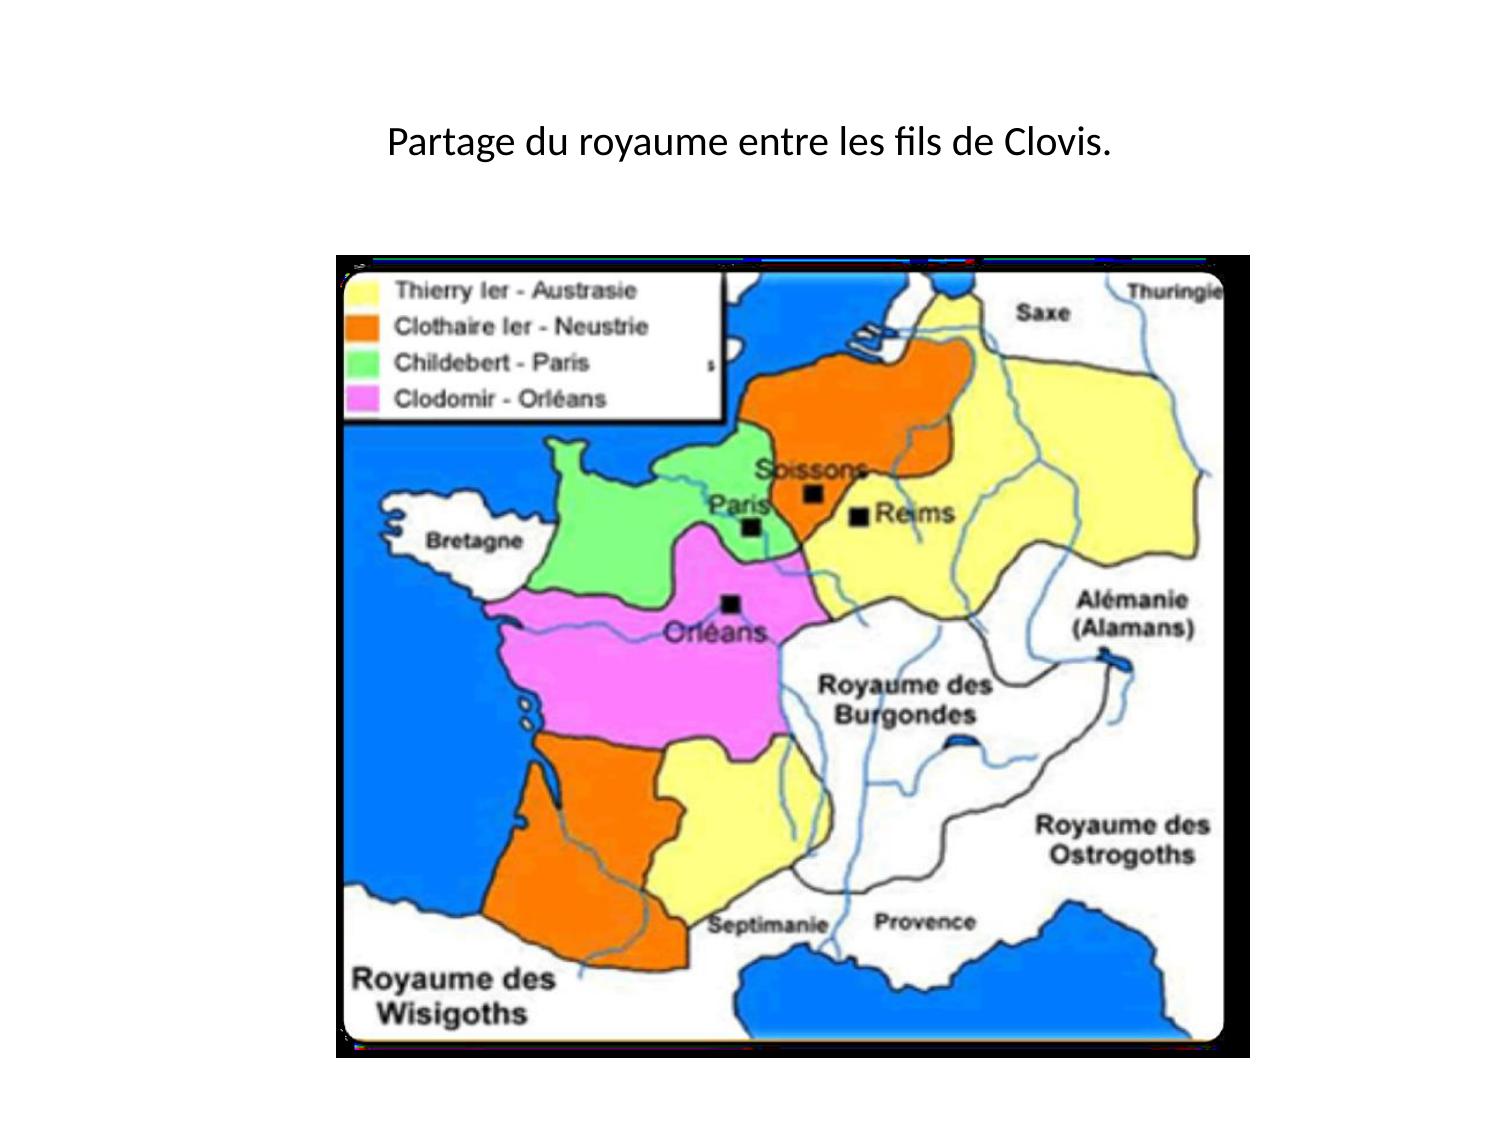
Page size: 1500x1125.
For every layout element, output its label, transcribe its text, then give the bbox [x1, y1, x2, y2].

title Partage du royaume entre les fils de Clovis. [75, 45, 1425, 233]
picture [336, 255, 1250, 1059]
